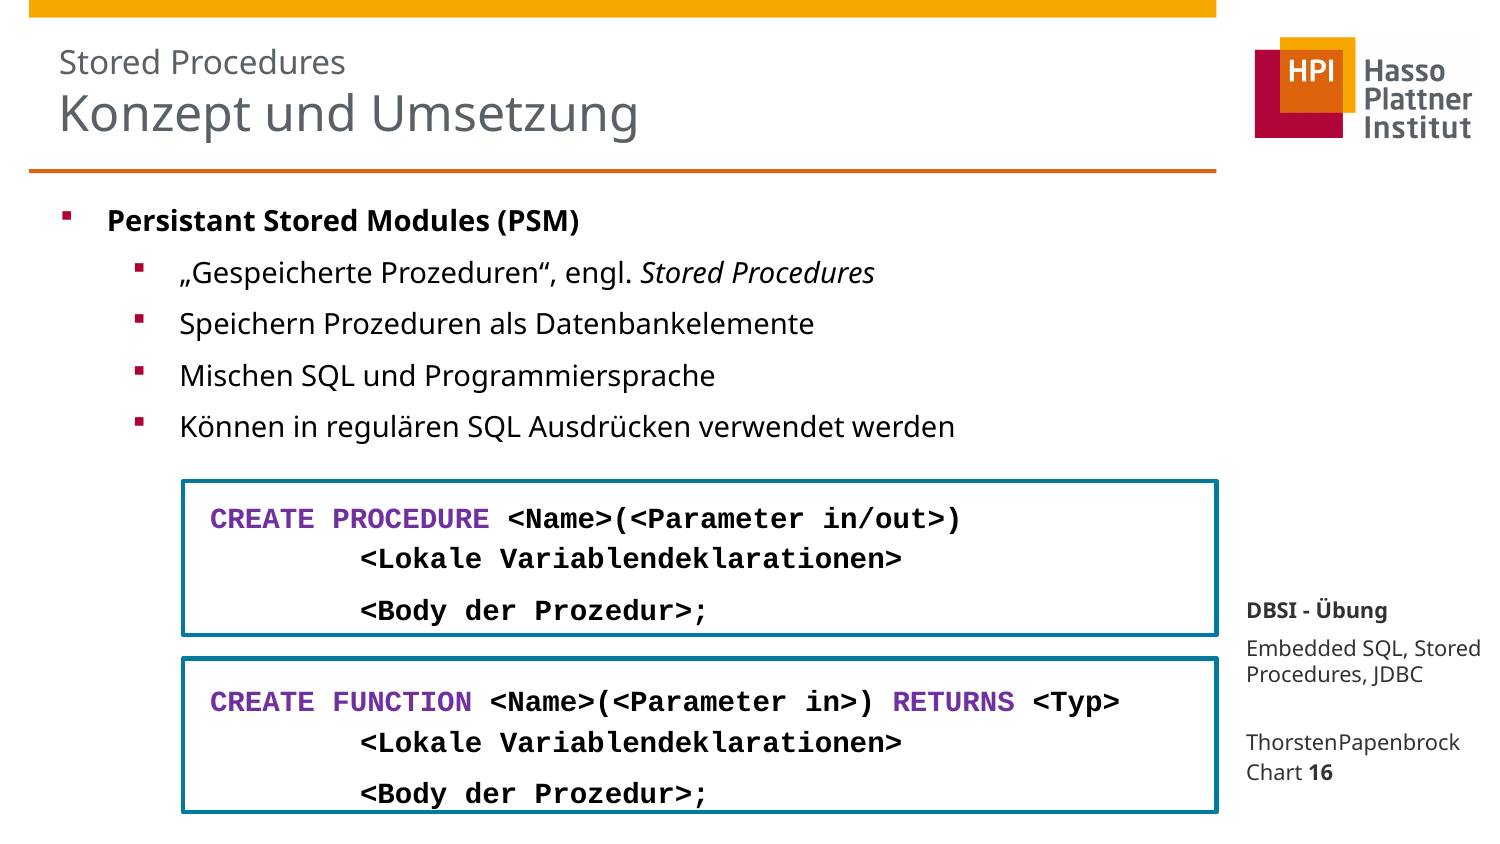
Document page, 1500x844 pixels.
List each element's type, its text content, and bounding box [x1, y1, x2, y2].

text_box Thorsten Papenbrock [1228, 728, 1483, 759]
text_box [183, 480, 1217, 635]
title Stored Procedures Konzept und Umsetzung [58, 17, 1217, 170]
text_box Persistant Stored Modules (PSM) „Gespeicherte Prozeduren“, engl. Stored Procedures Speichern Prozeduren als Datenbankelemente Mischen SQL und Programmiersprache Können in regulären SQL Ausdrücken verwendet werden CREATE PROCEDURE <Name>(<Parameter in/out>) <Lokale Variablendeklarationen> <Body der Prozedur>; CREATE FUNCTION <Name>(<Parameter in>) RETURNS <Typ> <Lokale Variablendeklarationen> <Body der Prozedur>; [60, 197, 1217, 844]
slide_number Chart 16 [1228, 759, 1483, 788]
slide_number Embedded SQL, Stored Procedures, JDBC [1228, 634, 1483, 696]
text_box [183, 658, 1217, 813]
footer DBSI - Übung [1228, 537, 1483, 624]
picture [1252, 33, 1477, 142]
